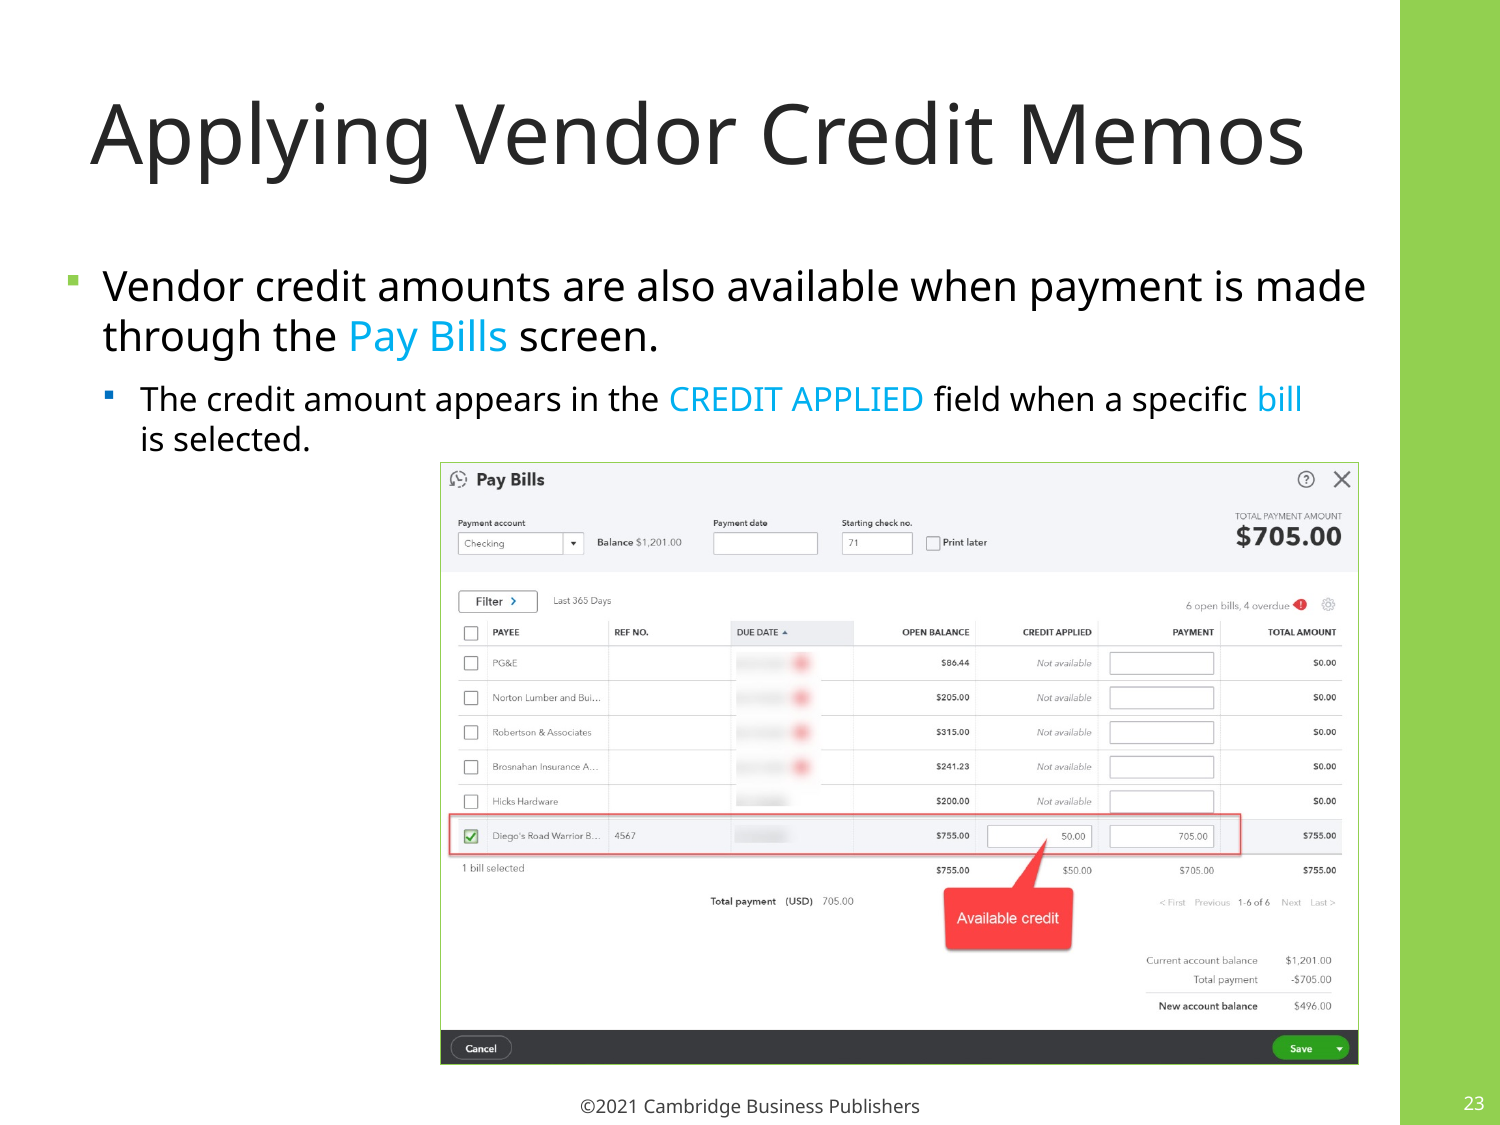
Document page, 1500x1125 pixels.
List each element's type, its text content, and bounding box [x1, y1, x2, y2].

picture [440, 462, 1359, 1065]
title Applying Vendor Credit Memos [75, 0, 1400, 275]
list Vendor credit amounts are also available when payment is made through the Pay Bills screen. The credit amount appears in the CREDIT APPLIED field when a specific bill is selected. [50, 252, 1388, 888]
slide_number 23 [1400, 1079, 1500, 1125]
footer ©2021 Cambridge Business Publishers [426, 1080, 1074, 1125]
